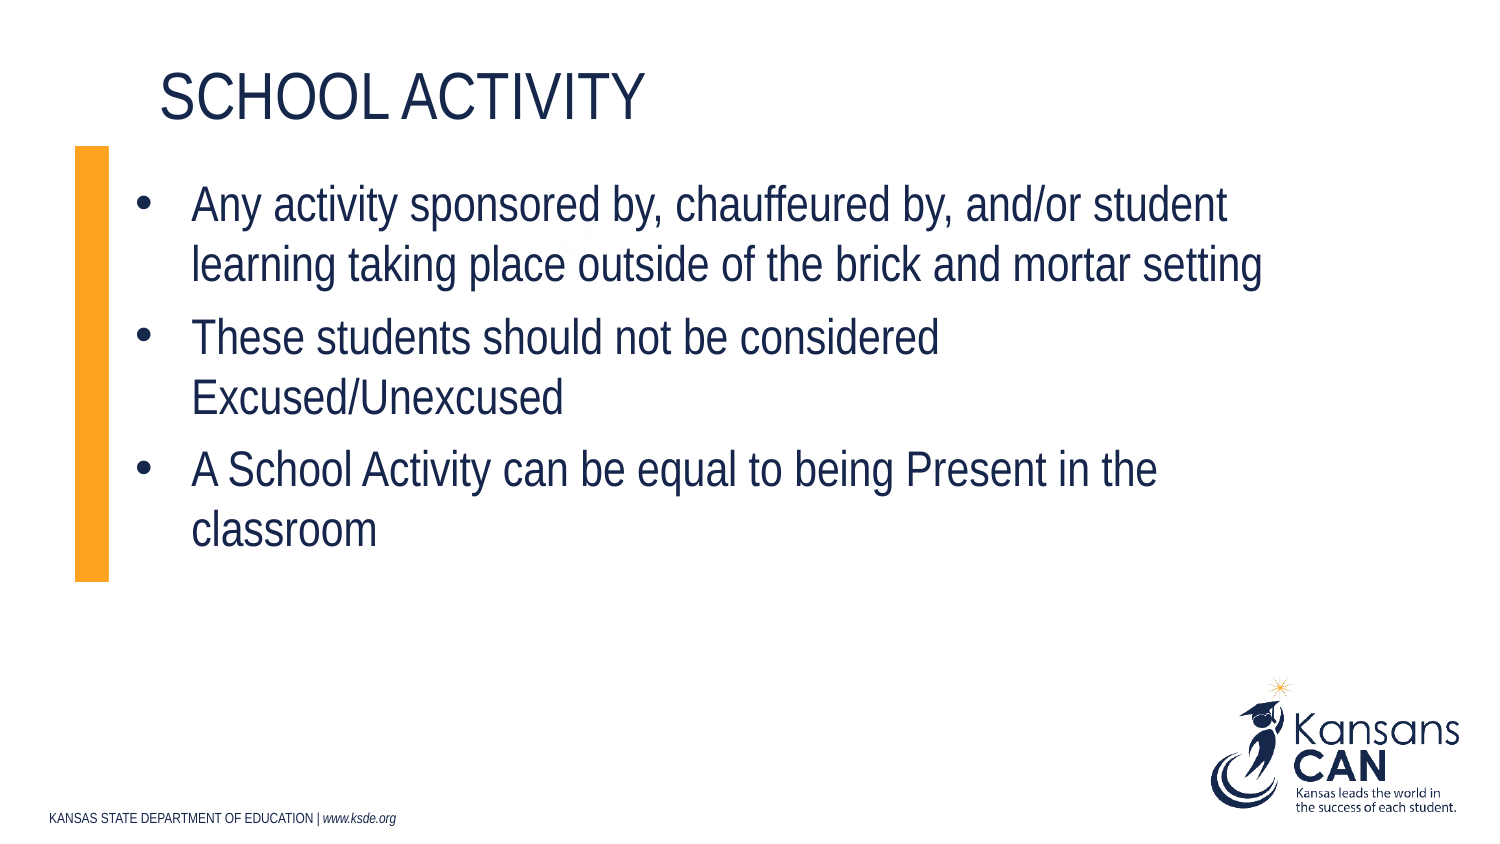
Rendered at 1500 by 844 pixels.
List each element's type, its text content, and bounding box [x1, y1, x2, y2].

title School Activity [99, 21, 1345, 133]
list Any activity sponsored by, chauffeured by, and/or student learning taking place outside of the brick and mortar setting These students should not be considered Excused/Unexcused A School Activity can be equal to being Present in the classroom [75, 146, 1320, 582]
picture [1208, 671, 1463, 822]
